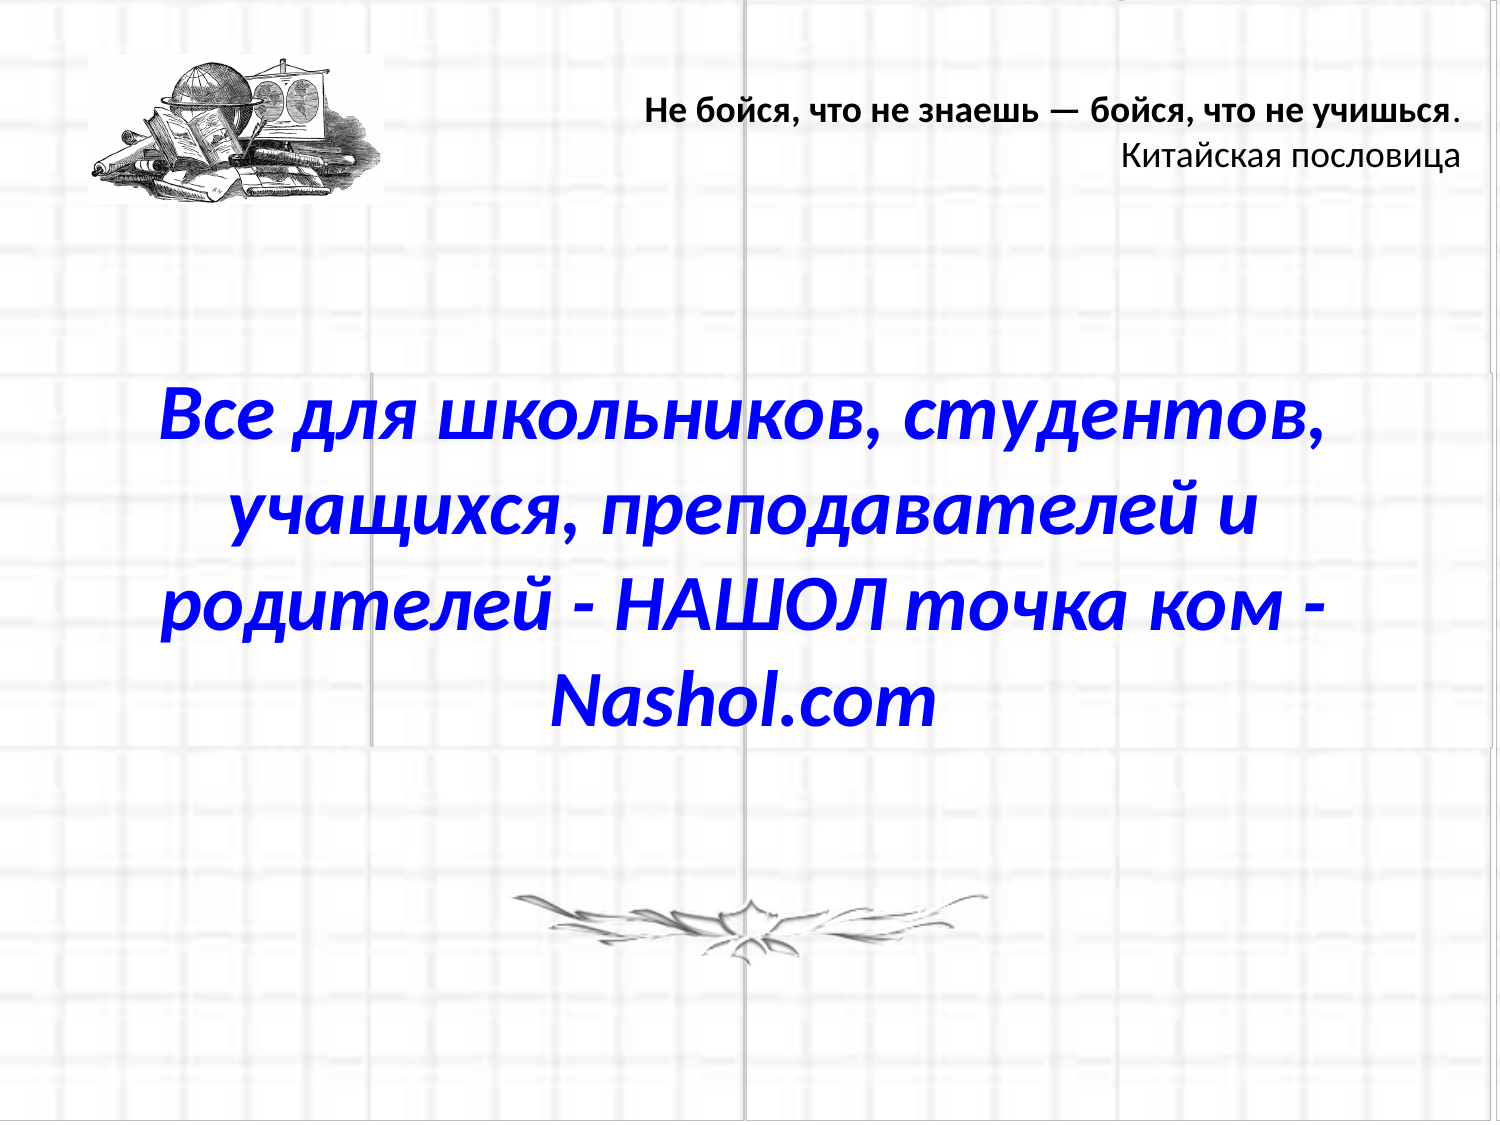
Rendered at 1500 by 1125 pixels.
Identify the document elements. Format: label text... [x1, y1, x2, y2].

text_box Не бойся, что не знаешь — бойся, что не учишься. Китайская пословица [620, 77, 1477, 182]
picture [0, 0, 1500, 1125]
title Все для школьников, студентов, учащихся, преподавателей и родителей - НАШОЛ точка ком - Nashol.com [76, 349, 1412, 752]
